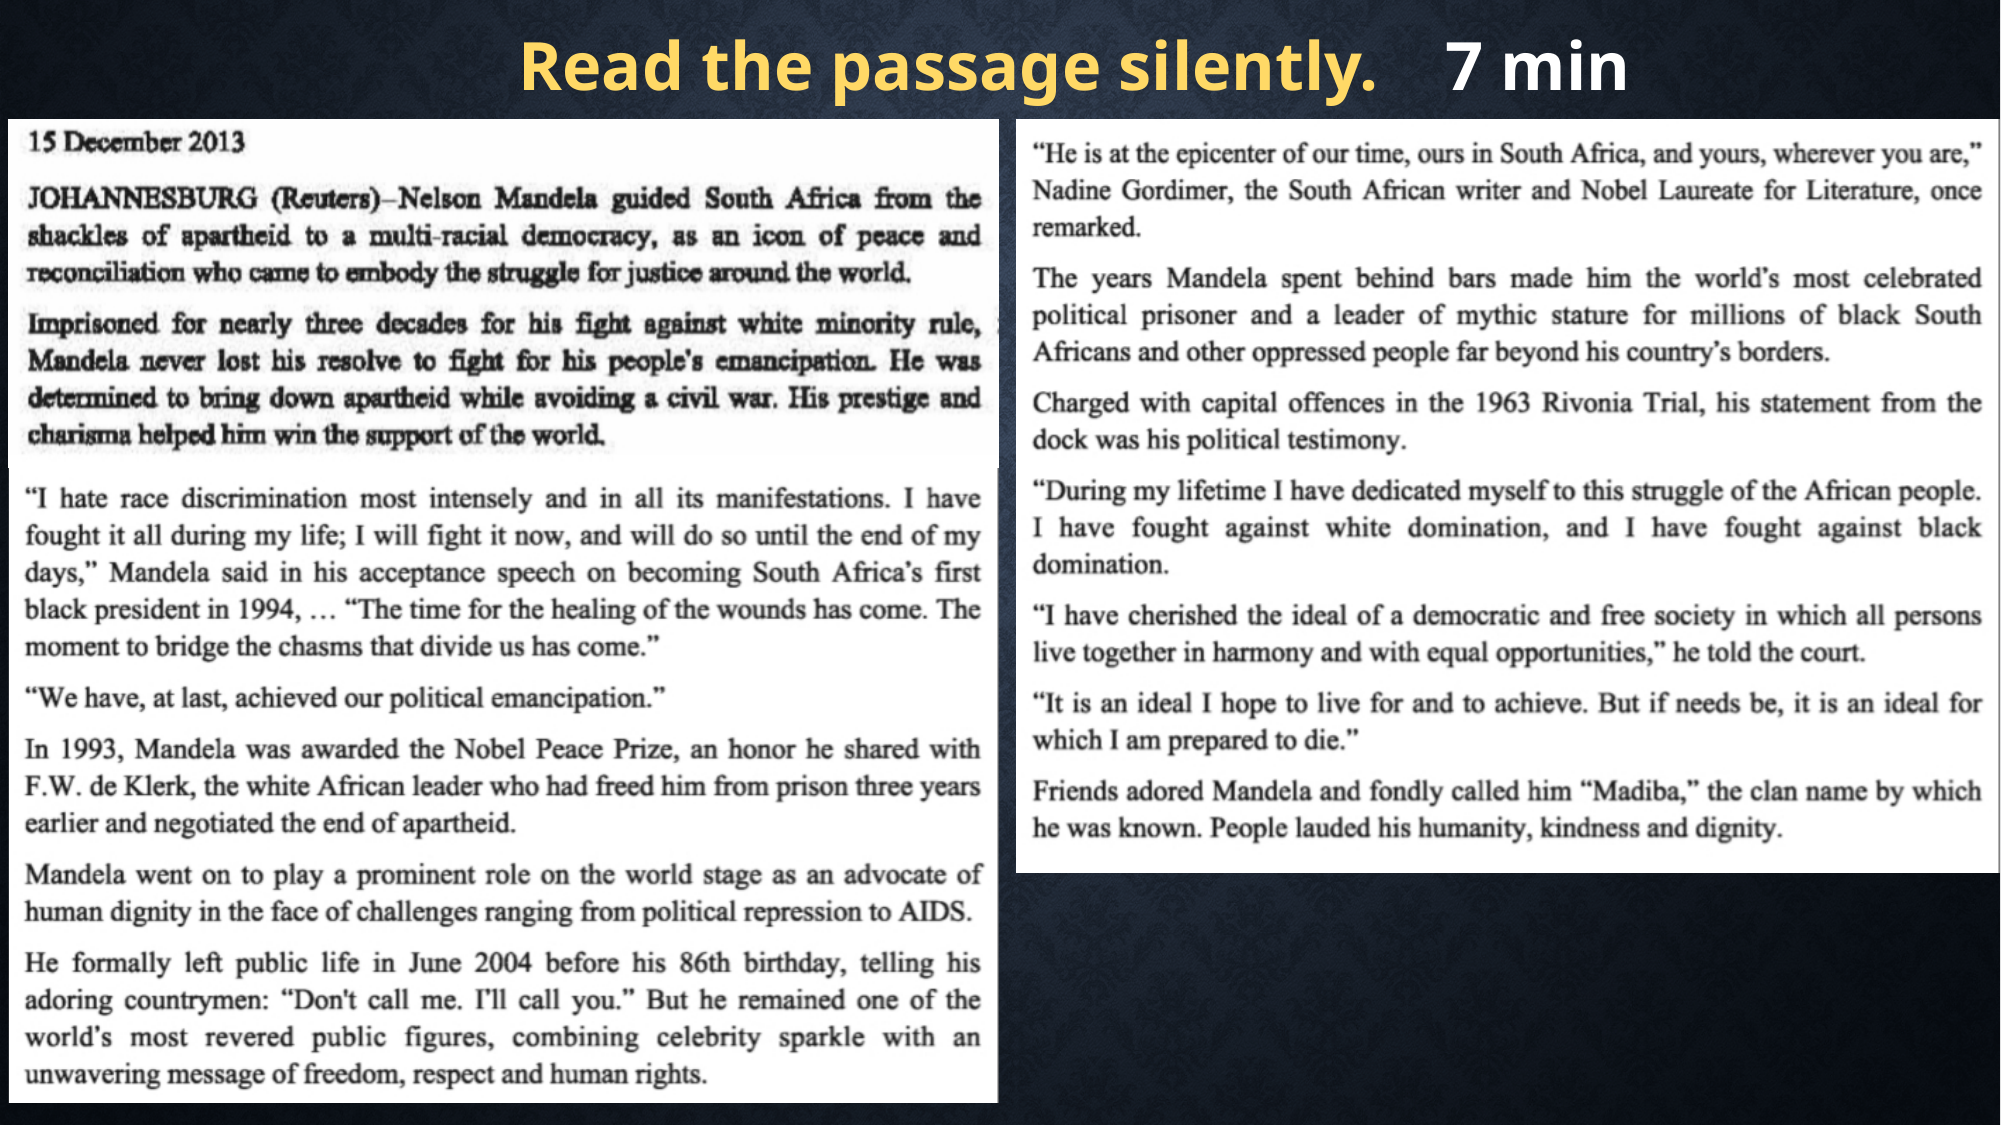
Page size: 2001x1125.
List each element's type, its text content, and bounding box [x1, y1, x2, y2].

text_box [8, 119, 999, 1104]
picture [1015, 119, 2000, 873]
text_box Read the passage silently. 7 min [503, 0, 1808, 115]
